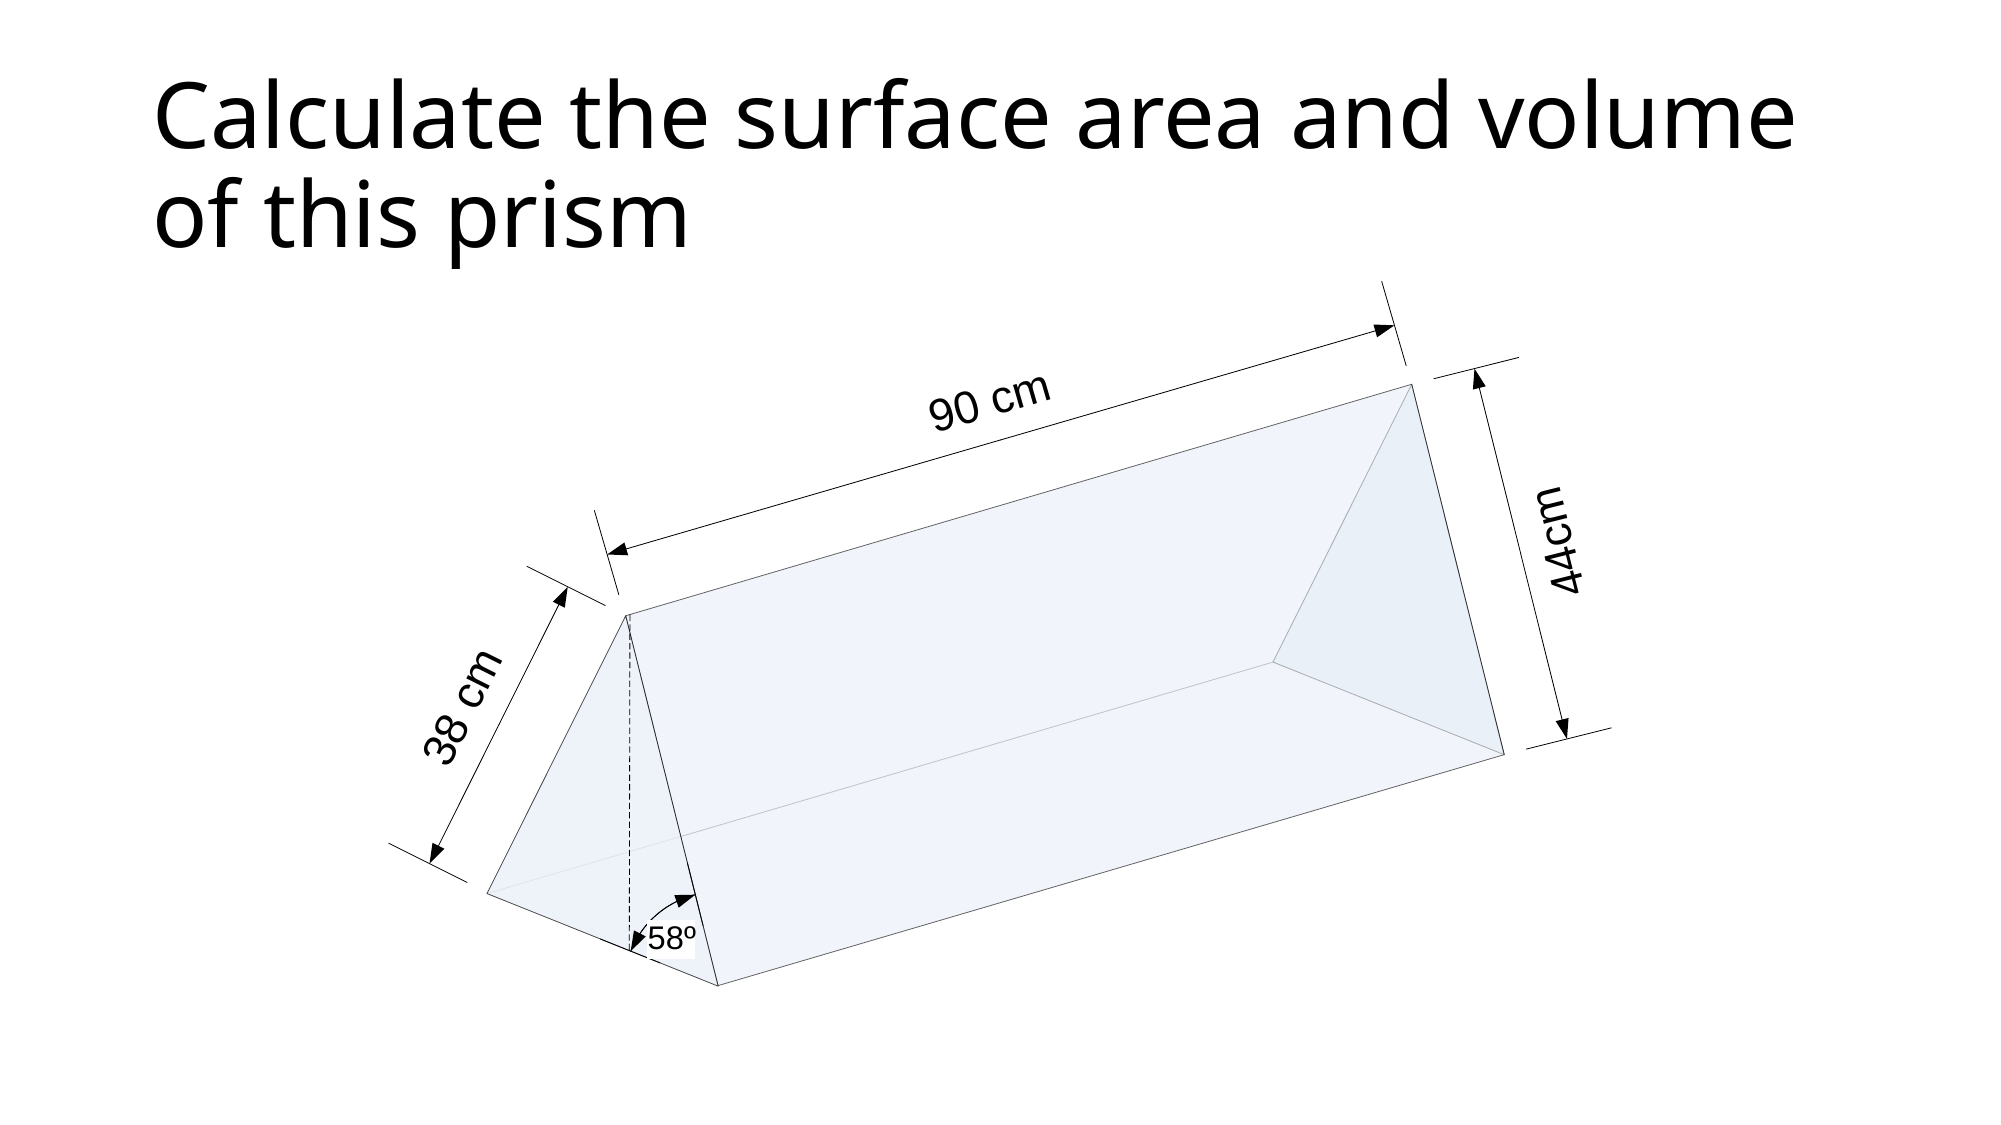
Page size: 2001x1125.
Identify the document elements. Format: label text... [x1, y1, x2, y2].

picture [384, 277, 1616, 991]
title Calculate the surface area and volume of this prism [137, 59, 1863, 278]
